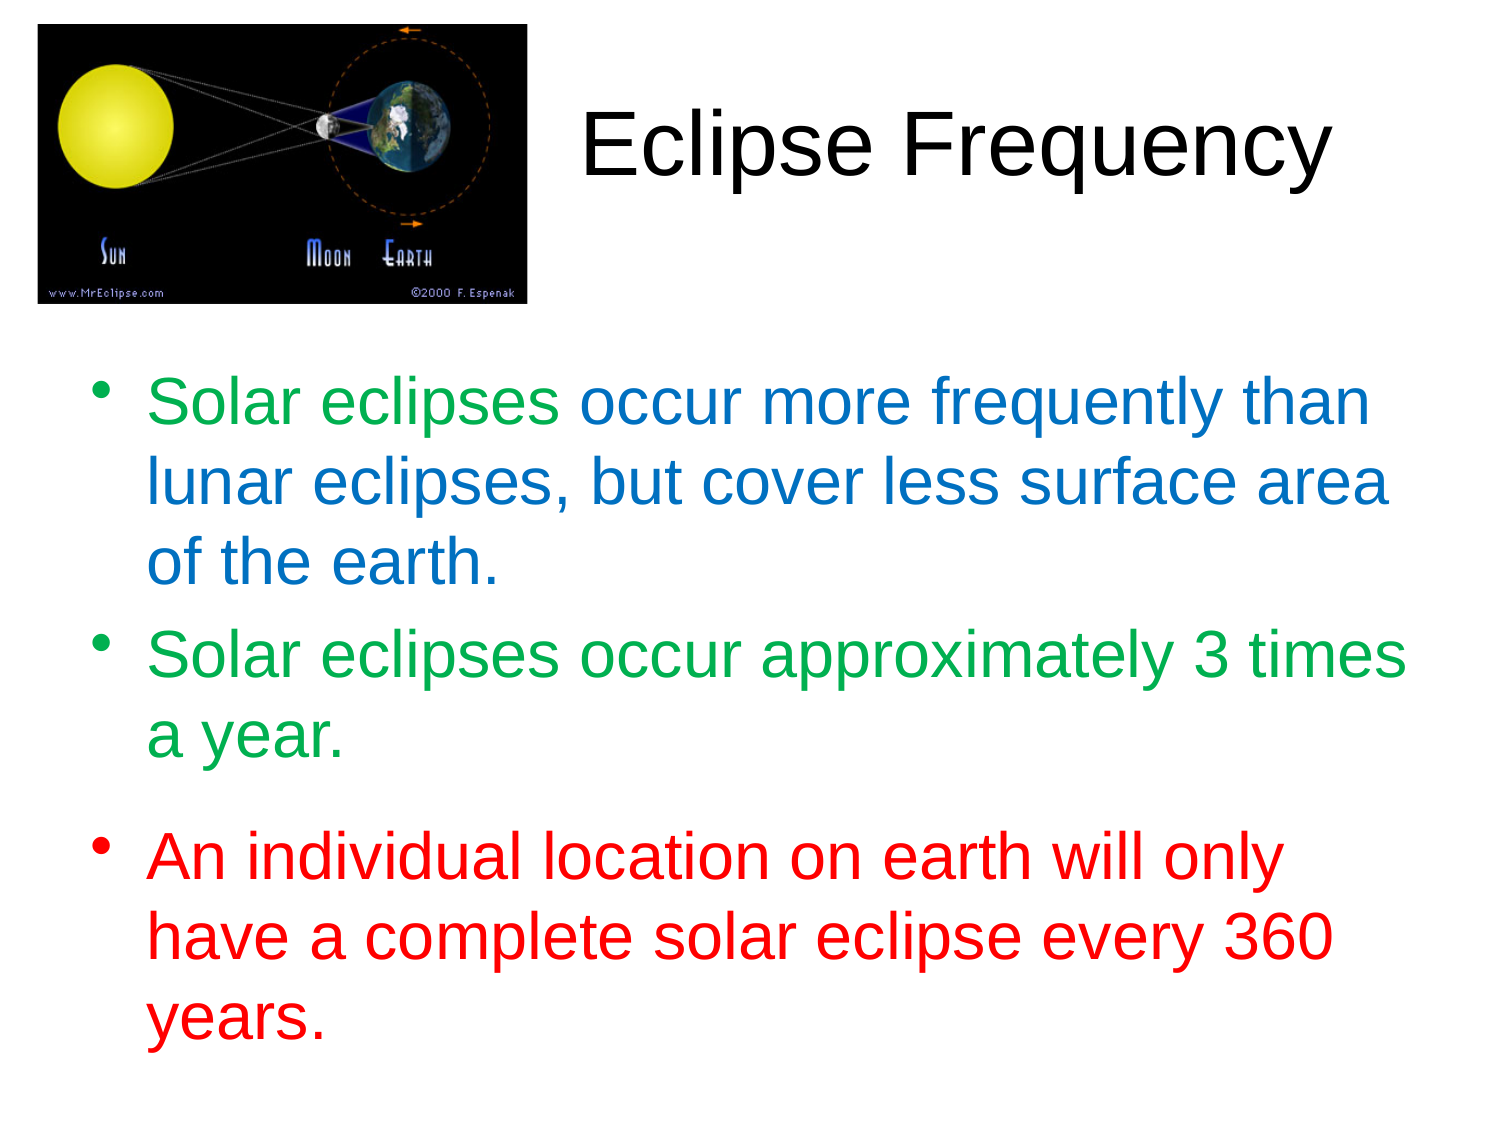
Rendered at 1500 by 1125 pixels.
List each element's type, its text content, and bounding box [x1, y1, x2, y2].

list Solar eclipses occur more frequently than lunar eclipses, but cover less surface area of the earth. Solar eclipses occur approximately 3 times a year. An individual location on earth will only have a complete solar eclipse every 360 years. [75, 350, 1425, 1075]
picture [37, 24, 528, 304]
title Eclipse Frequency [532, 45, 1350, 233]
